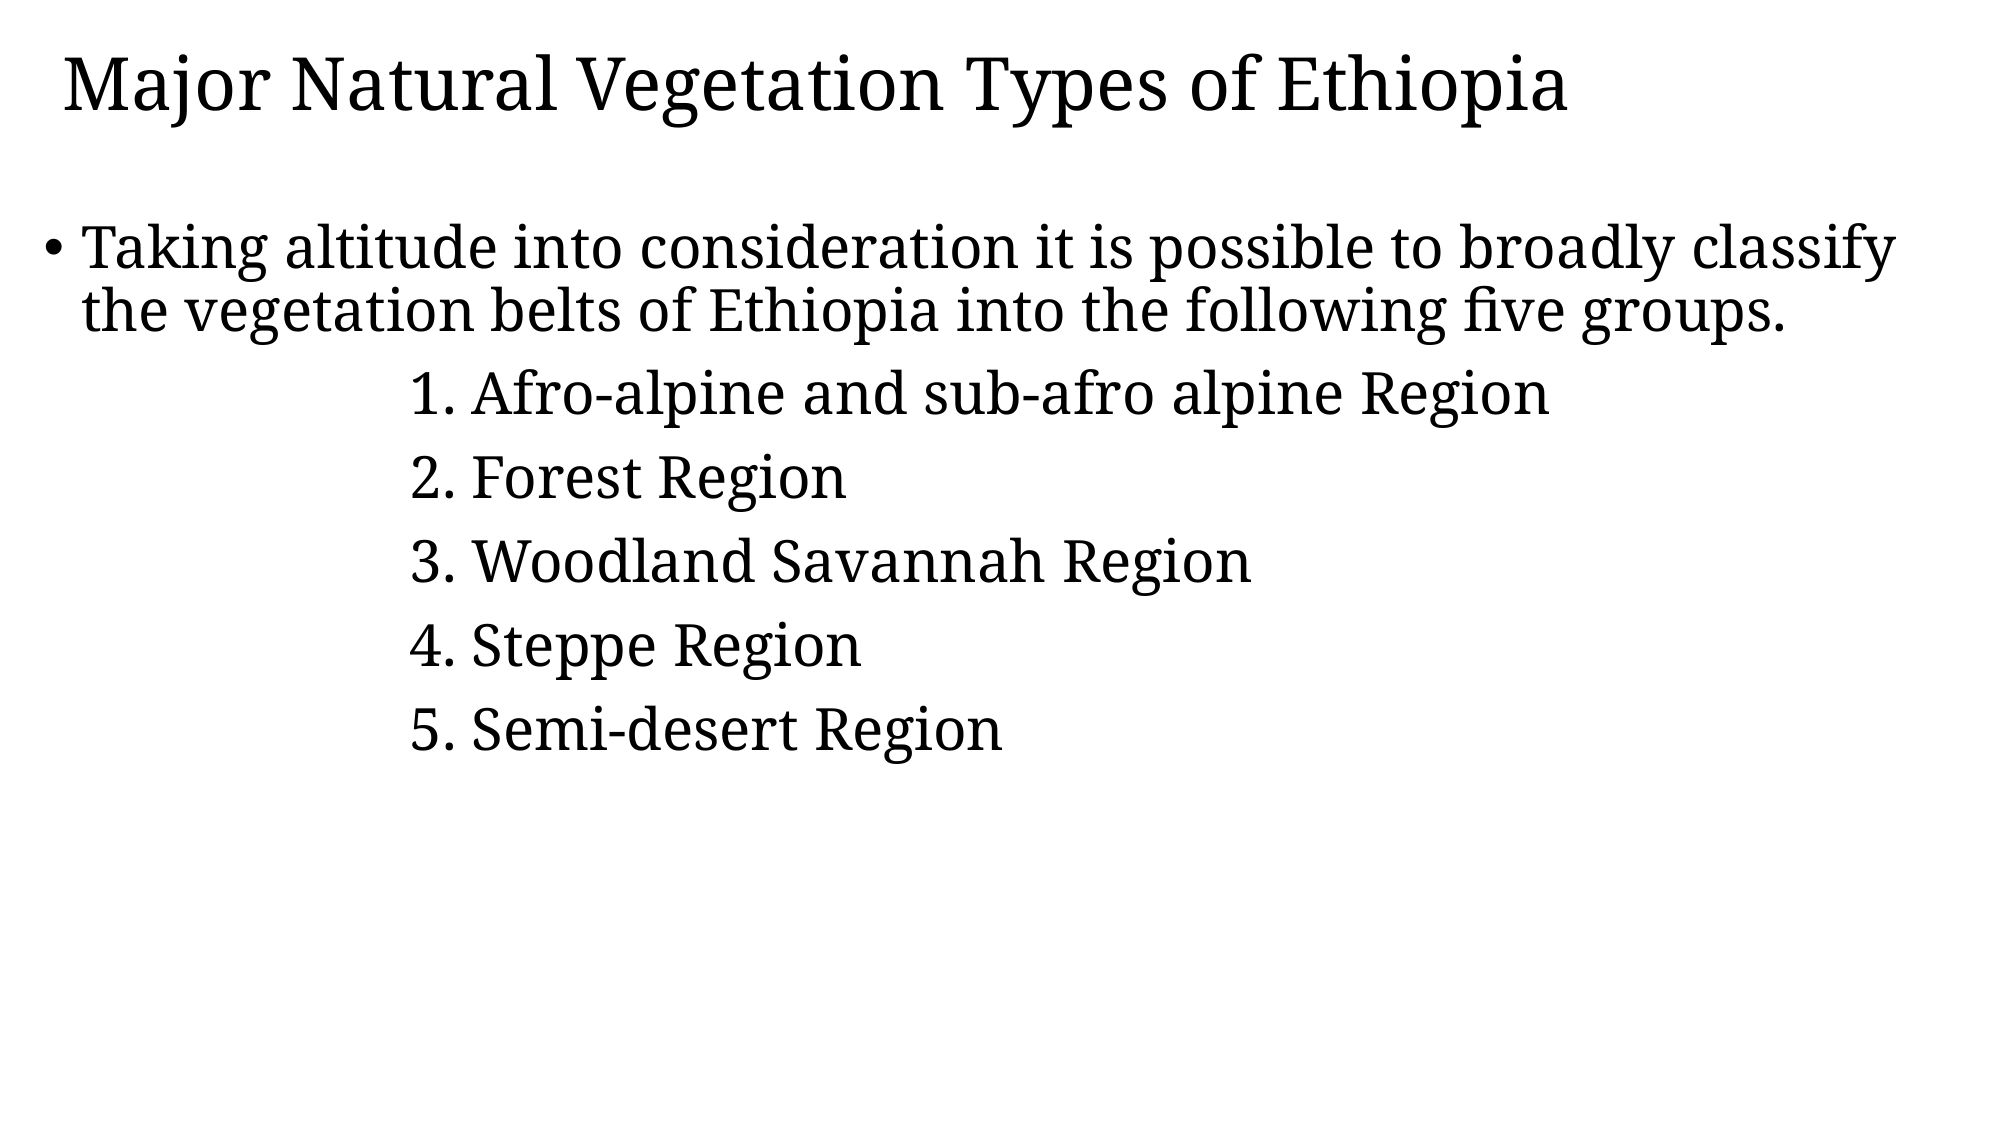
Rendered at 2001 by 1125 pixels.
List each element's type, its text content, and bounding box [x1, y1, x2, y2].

title Major Natural Vegetation Types of Ethiopia [28, 15, 1675, 159]
list Taking altitude into consideration it is possible to broadly classify the vegetation belts of Ethiopia into the following five groups. 1. Afro-alpine and sub-afro alpine Region 2. Forest Region 3. Woodland Savannah Region 4. Steppe Region 5. Semi-desert Region [28, 210, 1944, 1016]
